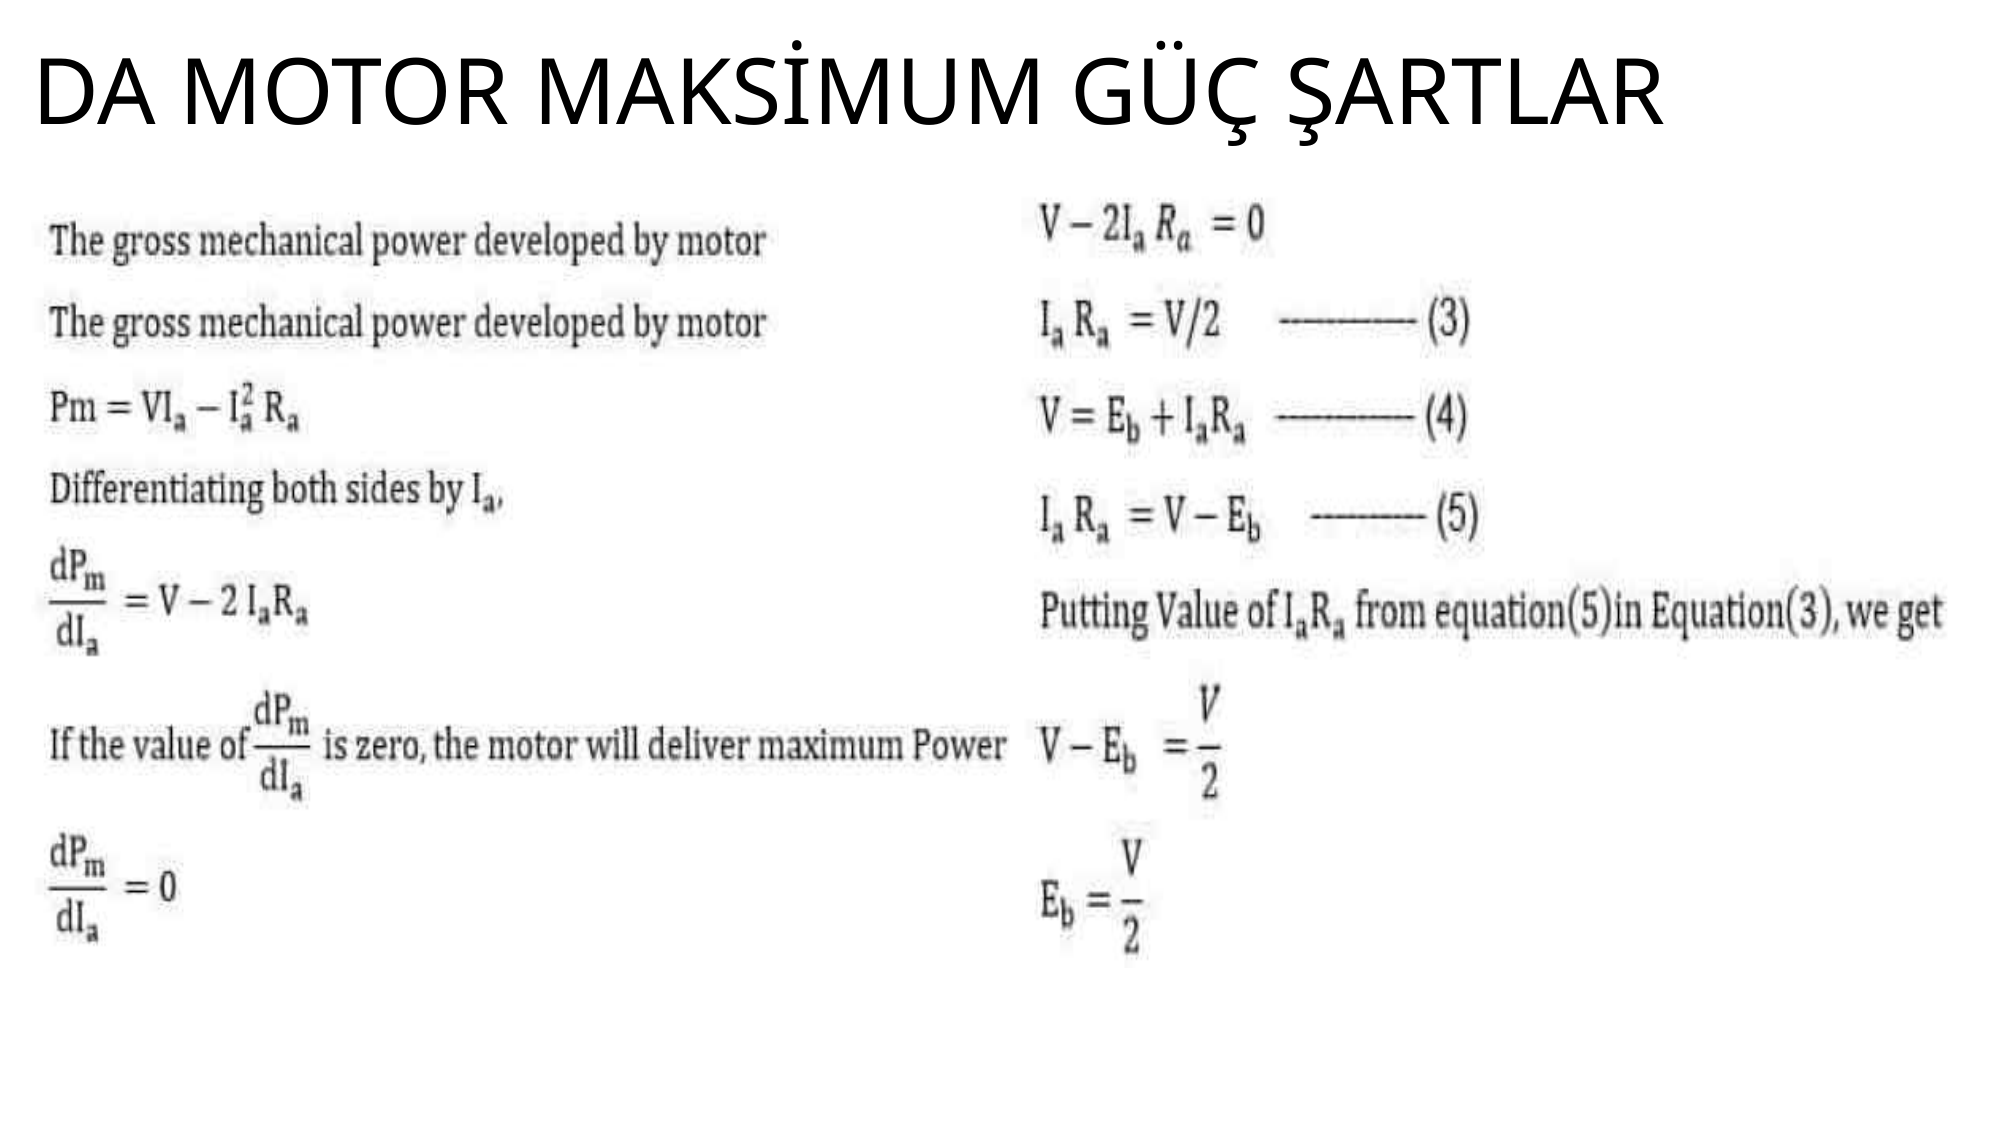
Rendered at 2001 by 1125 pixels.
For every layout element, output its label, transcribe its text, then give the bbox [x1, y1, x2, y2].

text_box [19, 179, 1962, 968]
title DA MOTOR MAKSİMUM GÜÇ ŞARTLAR [17, 16, 1850, 173]
